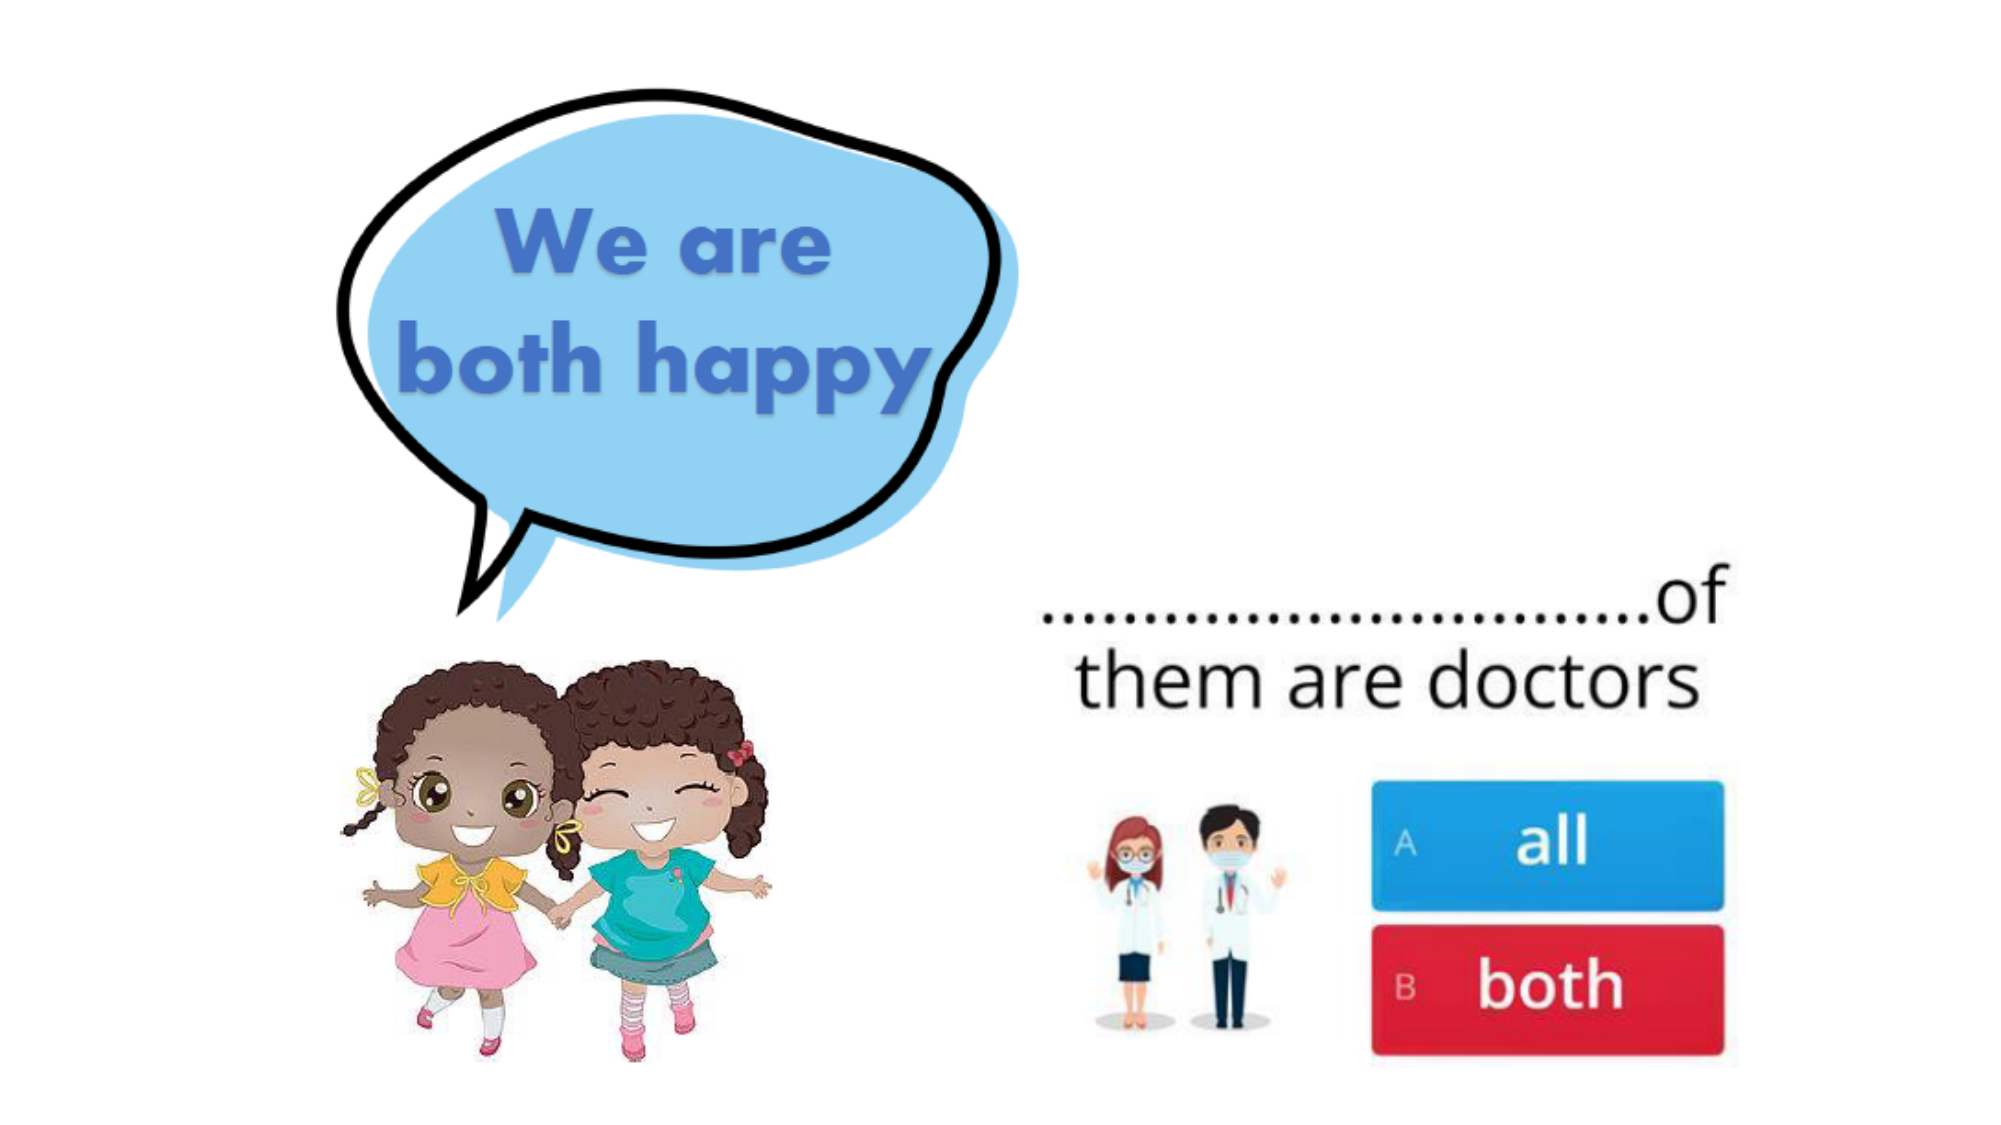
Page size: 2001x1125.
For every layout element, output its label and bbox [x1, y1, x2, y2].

picture [322, 38, 1771, 1068]
